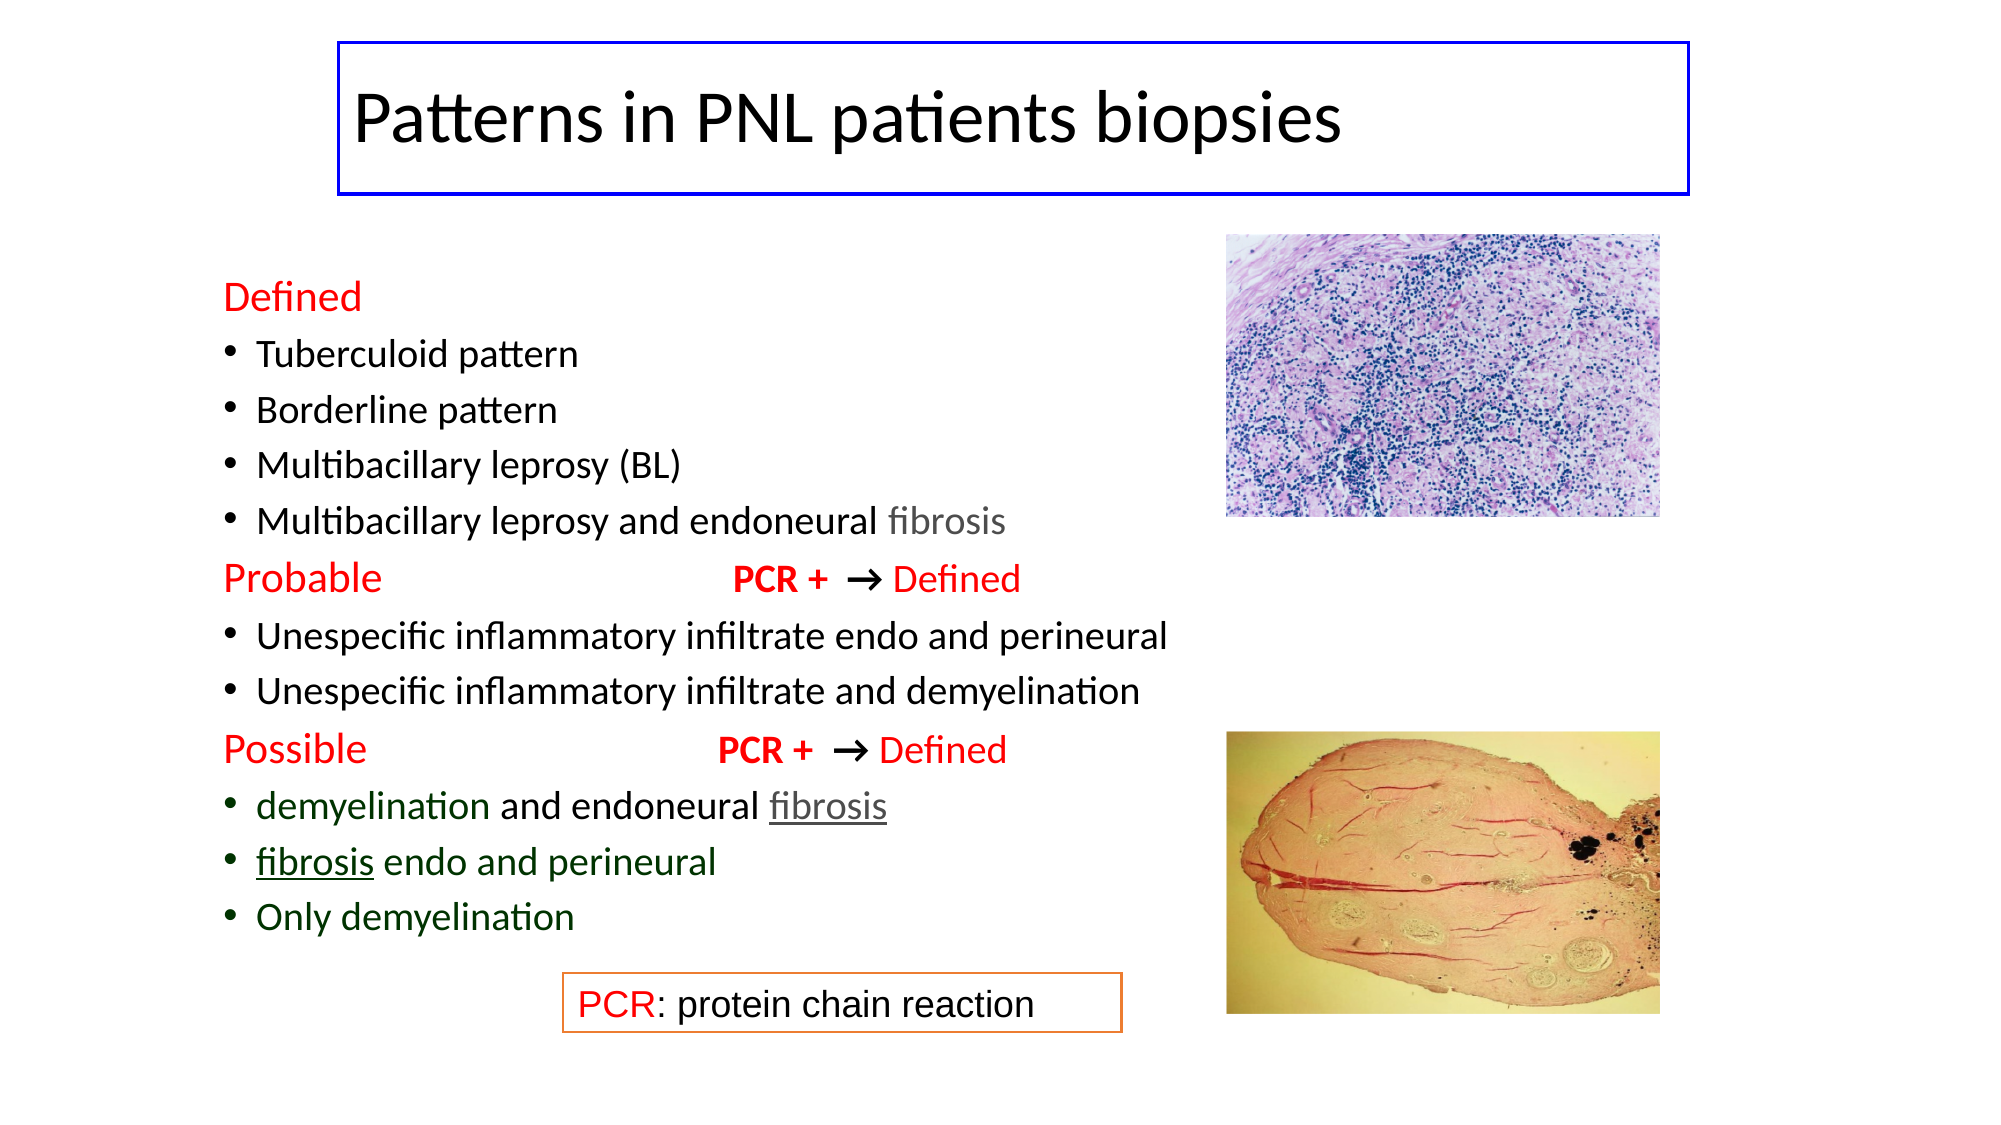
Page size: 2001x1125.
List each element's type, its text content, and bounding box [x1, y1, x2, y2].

text_box PCR: protein chain reaction [562, 972, 1123, 1033]
title Patterns in PNL patients biopsies [337, 42, 1689, 195]
picture [1227, 655, 1660, 1090]
list Defined Tuberculoid pattern Borderline pattern Multibacillary leprosy (BL) Multibacillary leprosy and endoneural fibrosis Probable PCR + → Defined Unespecific inflammatory infiltrate endo and perineural Unespecific inflammatory infiltrate and demyelination Possible PCR + → Defined demyelination and endoneural fibrosis fibrosis endo and perineural Only demyelination [207, 269, 1639, 948]
picture [1226, 234, 1660, 517]
